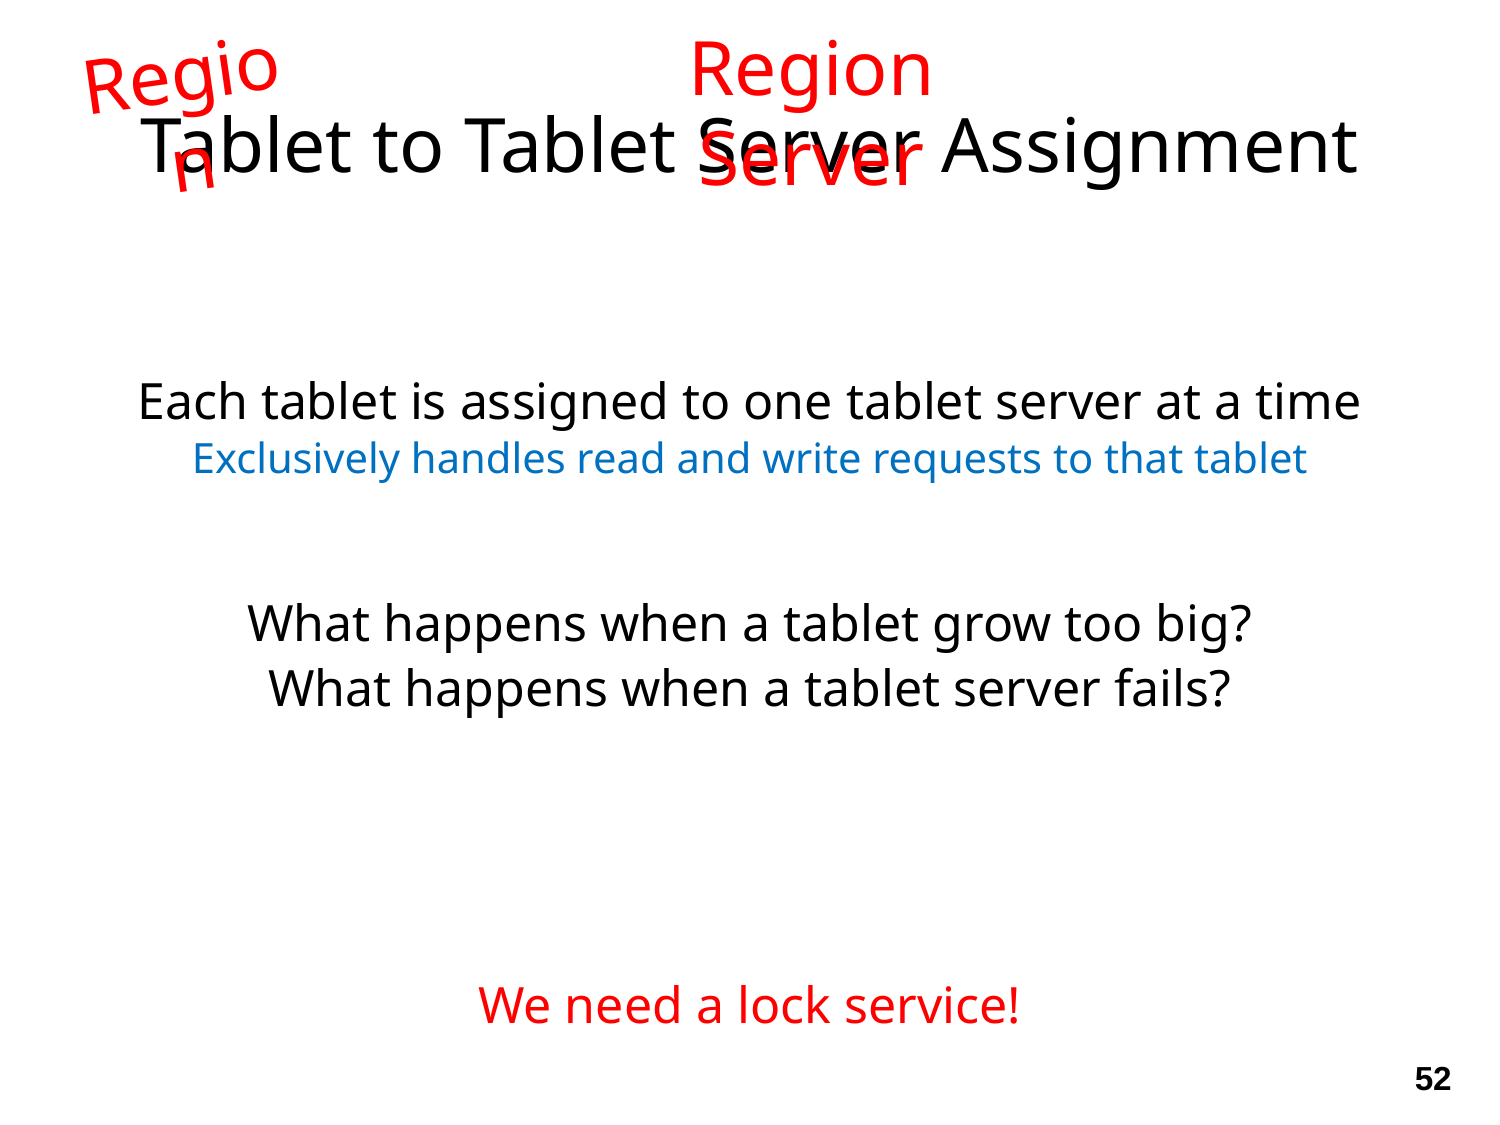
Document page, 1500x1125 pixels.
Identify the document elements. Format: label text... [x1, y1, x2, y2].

text_box Region [37, 0, 326, 151]
text_box What happens when a tablet grow too big? [0, 583, 1500, 649]
slide_number 52 [1400, 1050, 1488, 1110]
text_box Region Server [574, 12, 1048, 125]
text_box Tablet to Tablet Server Assignment [0, 90, 1500, 203]
text_box Each tablet is assigned to one tablet server at a time [0, 361, 1500, 424]
text_box We need a lock service! [0, 966, 1500, 1042]
text_box What happens when a tablet server fails? [0, 649, 1500, 724]
text_box Exclusively handles read and write requests to that tablet [0, 424, 1500, 489]
